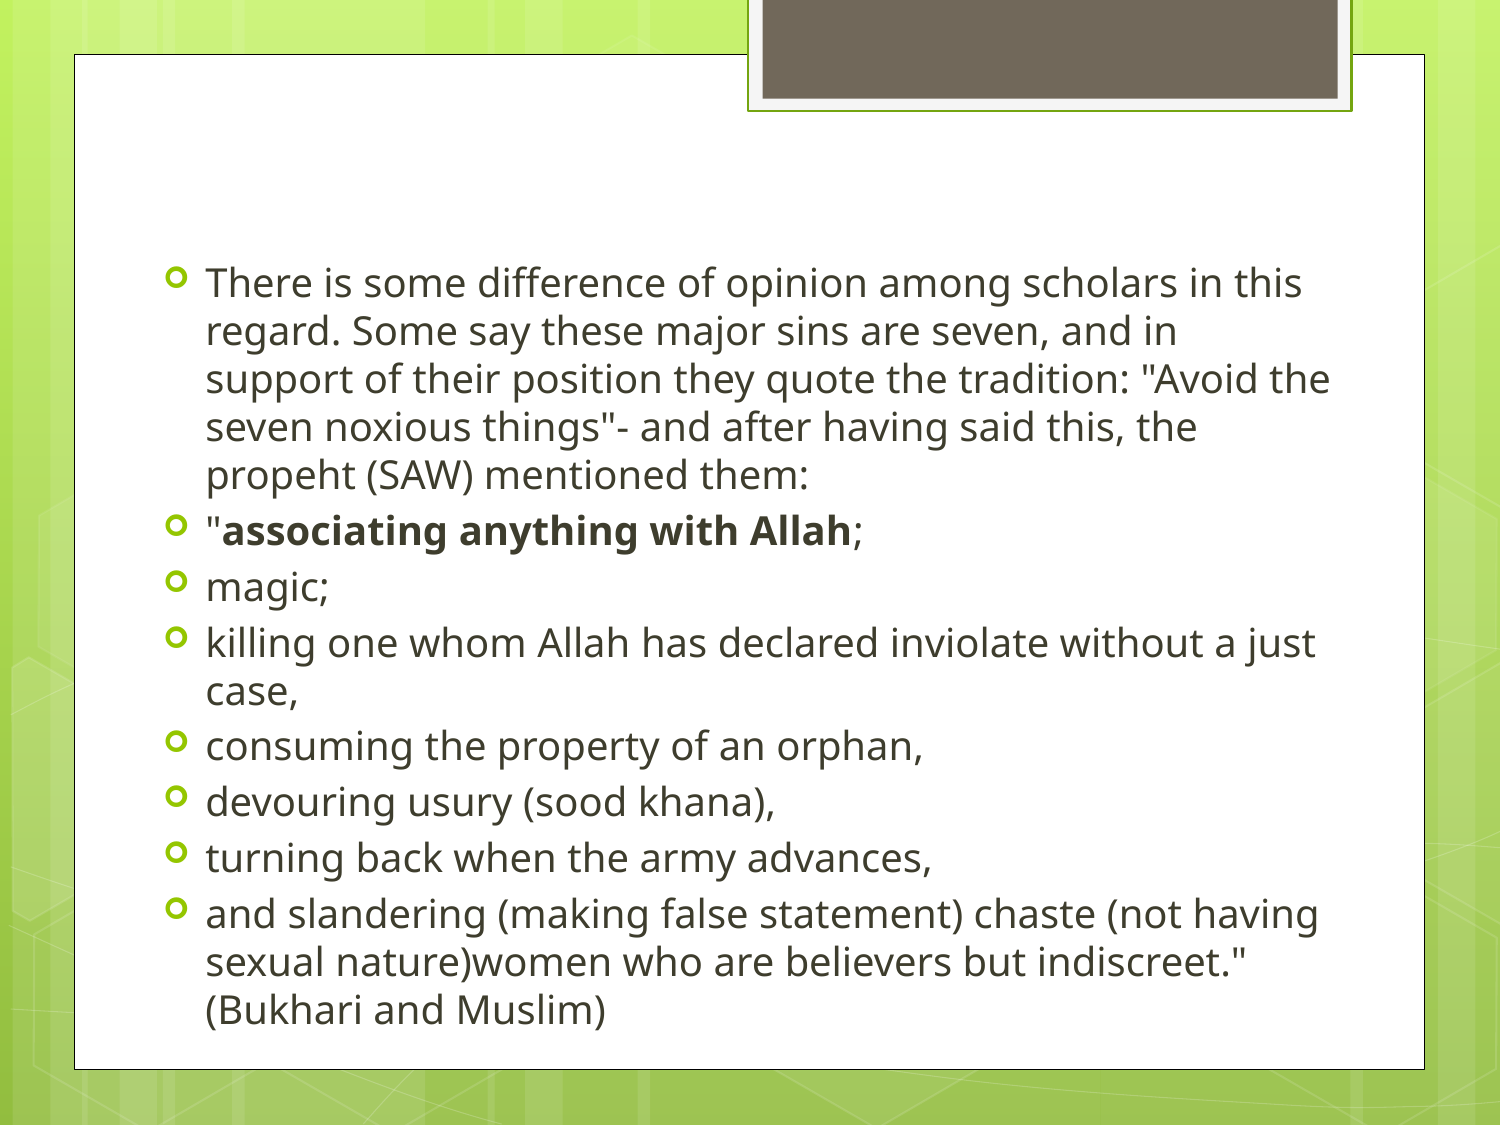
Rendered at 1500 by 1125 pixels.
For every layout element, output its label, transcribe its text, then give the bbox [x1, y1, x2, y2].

list There is some difference of opinion among scholars in this regard. Some say these major sins are seven, and in support of their position they quote the tradition: "Avoid the seven noxious things"- and after having said this, the propeht (SAW) mentioned them: "associating anything with Allah; magic; killing one whom Allah has declared inviolate without a just case, consuming the property of an orphan, devouring usury (sood khana), turning back when the army advances, and slandering (making false statement) chaste (not having sexual nature)women who are believers but indiscreet." (Bukhari and Muslim) [137, 249, 1350, 1041]
